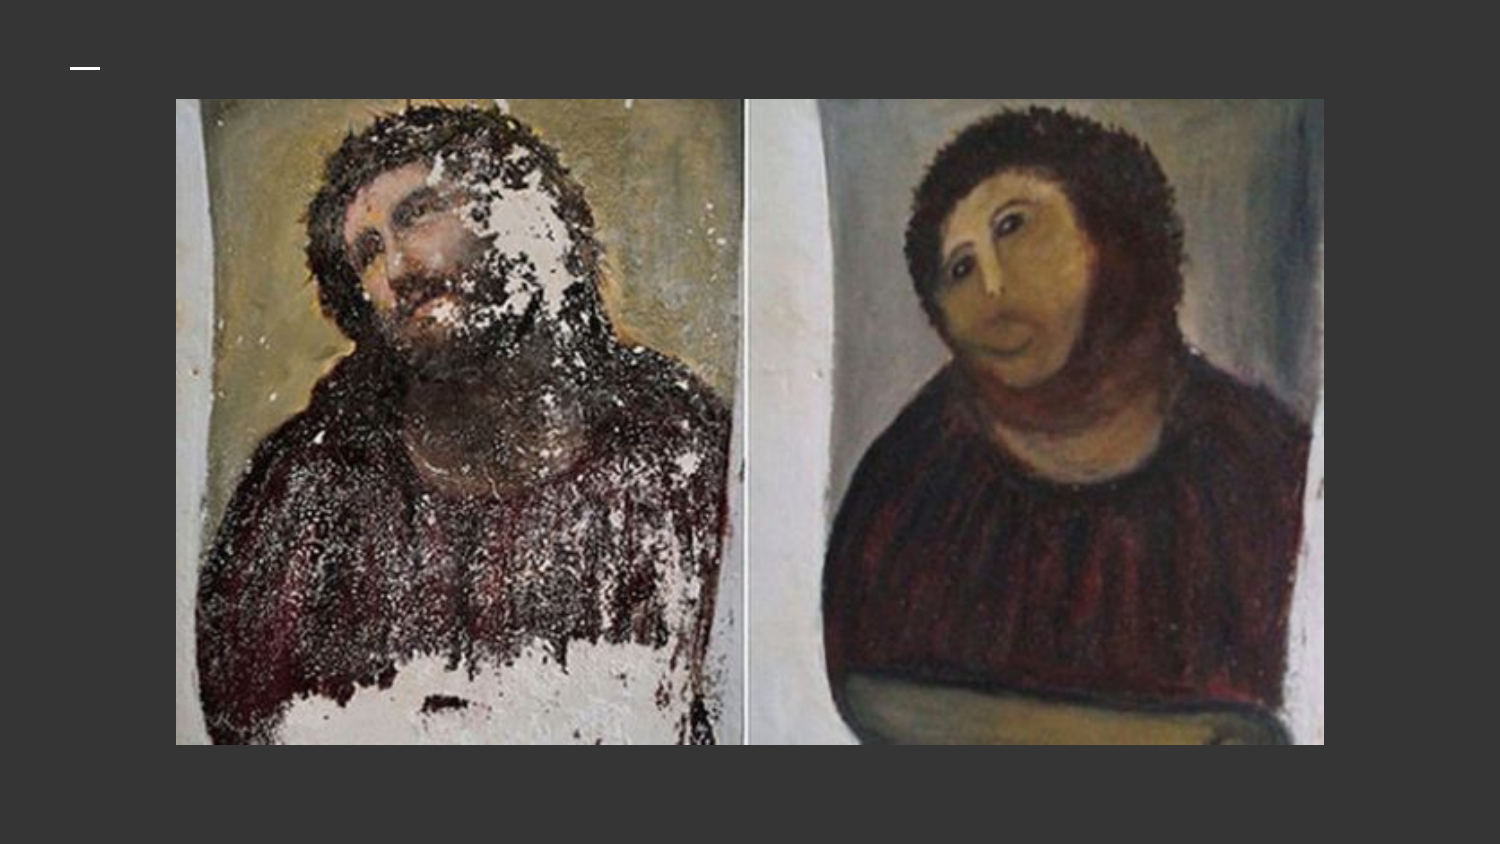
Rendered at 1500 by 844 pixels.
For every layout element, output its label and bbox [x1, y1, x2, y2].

picture [175, 98, 1325, 745]
